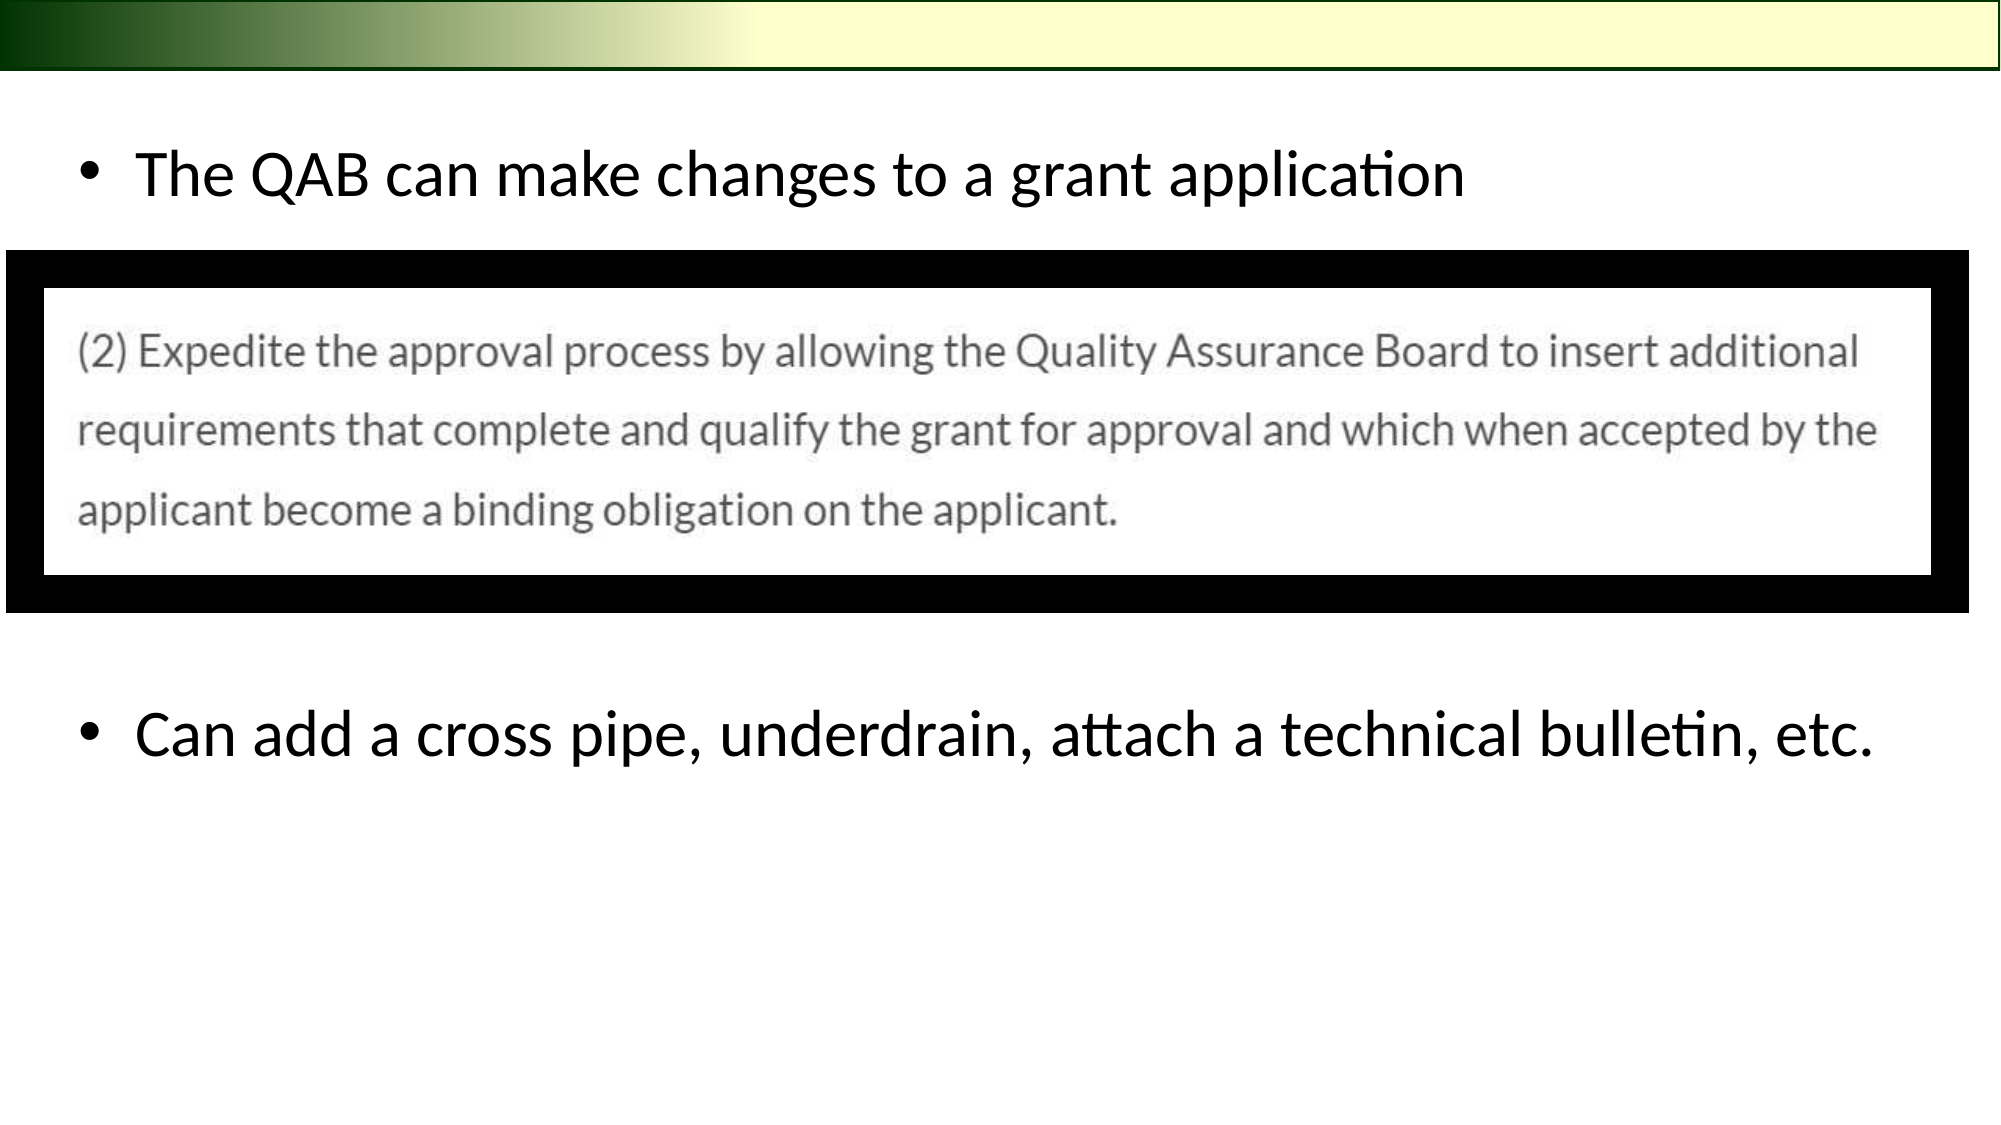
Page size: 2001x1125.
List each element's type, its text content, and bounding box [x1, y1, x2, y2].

list The QAB can make changes to a grant application Can add a cross pipe, underdrain, attach a technical bulletin, etc. [63, 613, 1932, 1113]
list The QAB can make changes to a grant application Can add a cross pipe, underdrain, attach a technical bulletin, etc. [63, 122, 1932, 250]
picture [43, 287, 1932, 576]
